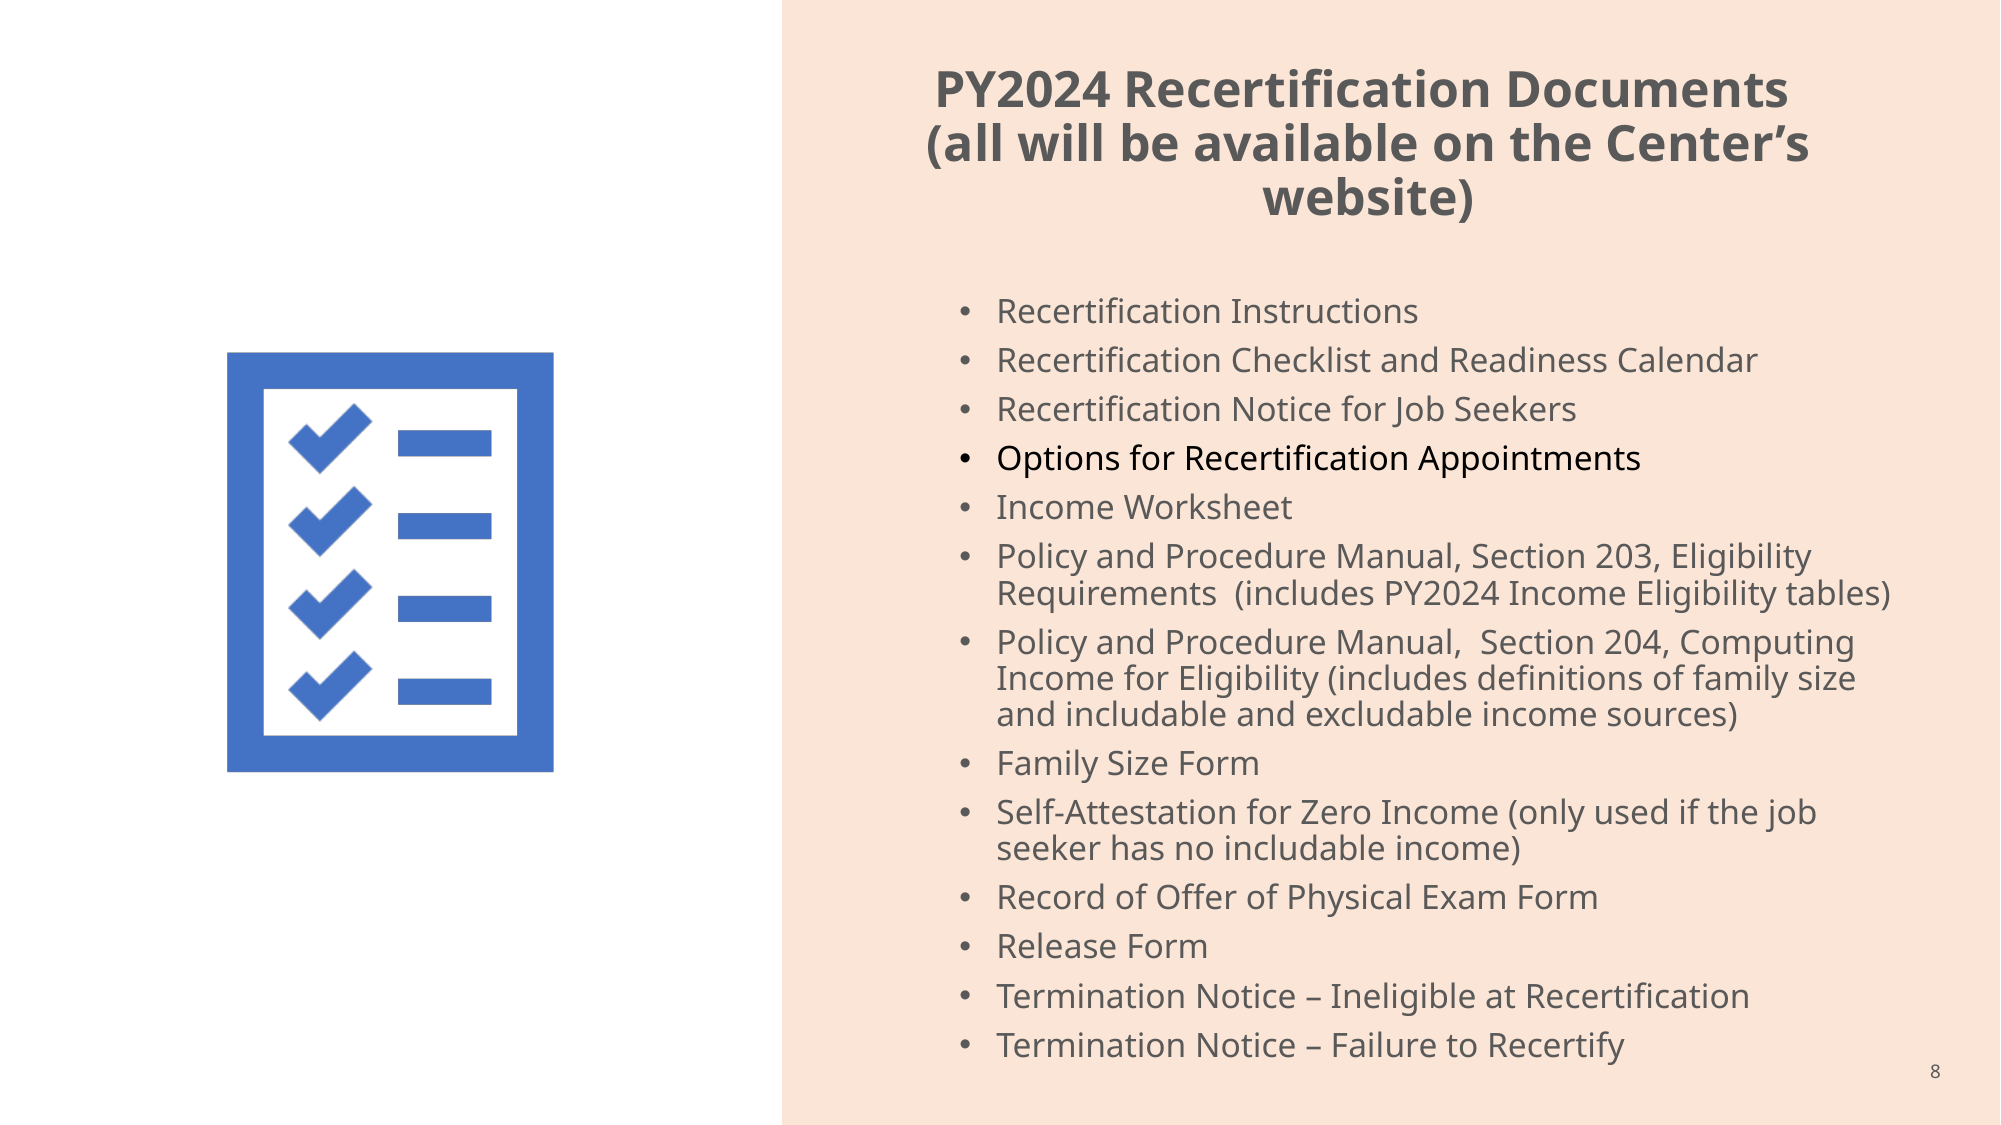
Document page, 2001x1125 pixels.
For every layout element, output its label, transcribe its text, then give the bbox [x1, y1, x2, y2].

slide_number 8 [1506, 1042, 1956, 1103]
text_box [0, 0, 781, 1125]
title PY2024 Recertification Documents (all will be available on the Center’s website) [903, 22, 1834, 234]
picture [142, 314, 639, 811]
list Recertification Instructions Recertification Checklist and Readiness Calendar Recertification Notice for Job Seekers Options for Recertification Appointments Income Worksheet Policy and Procedure Manual, Section 203, Eligibility Requirements (includes PY2024 Income Eligibility tables) Policy and Procedure Manual, Section 204, Computing Income for Eligibility (includes definitions of family size and includable and excludable income sources) Family Size Form Self-Attestation for Zero Income (only used if the job seeker has no includable income) Record of Offer of Physical Exam Form Release Form Termination Notice – Ineligible at Recertification Termination Notice – Failure to Recertify [925, 233, 1930, 1094]
text_box [781, 0, 2000, 1125]
